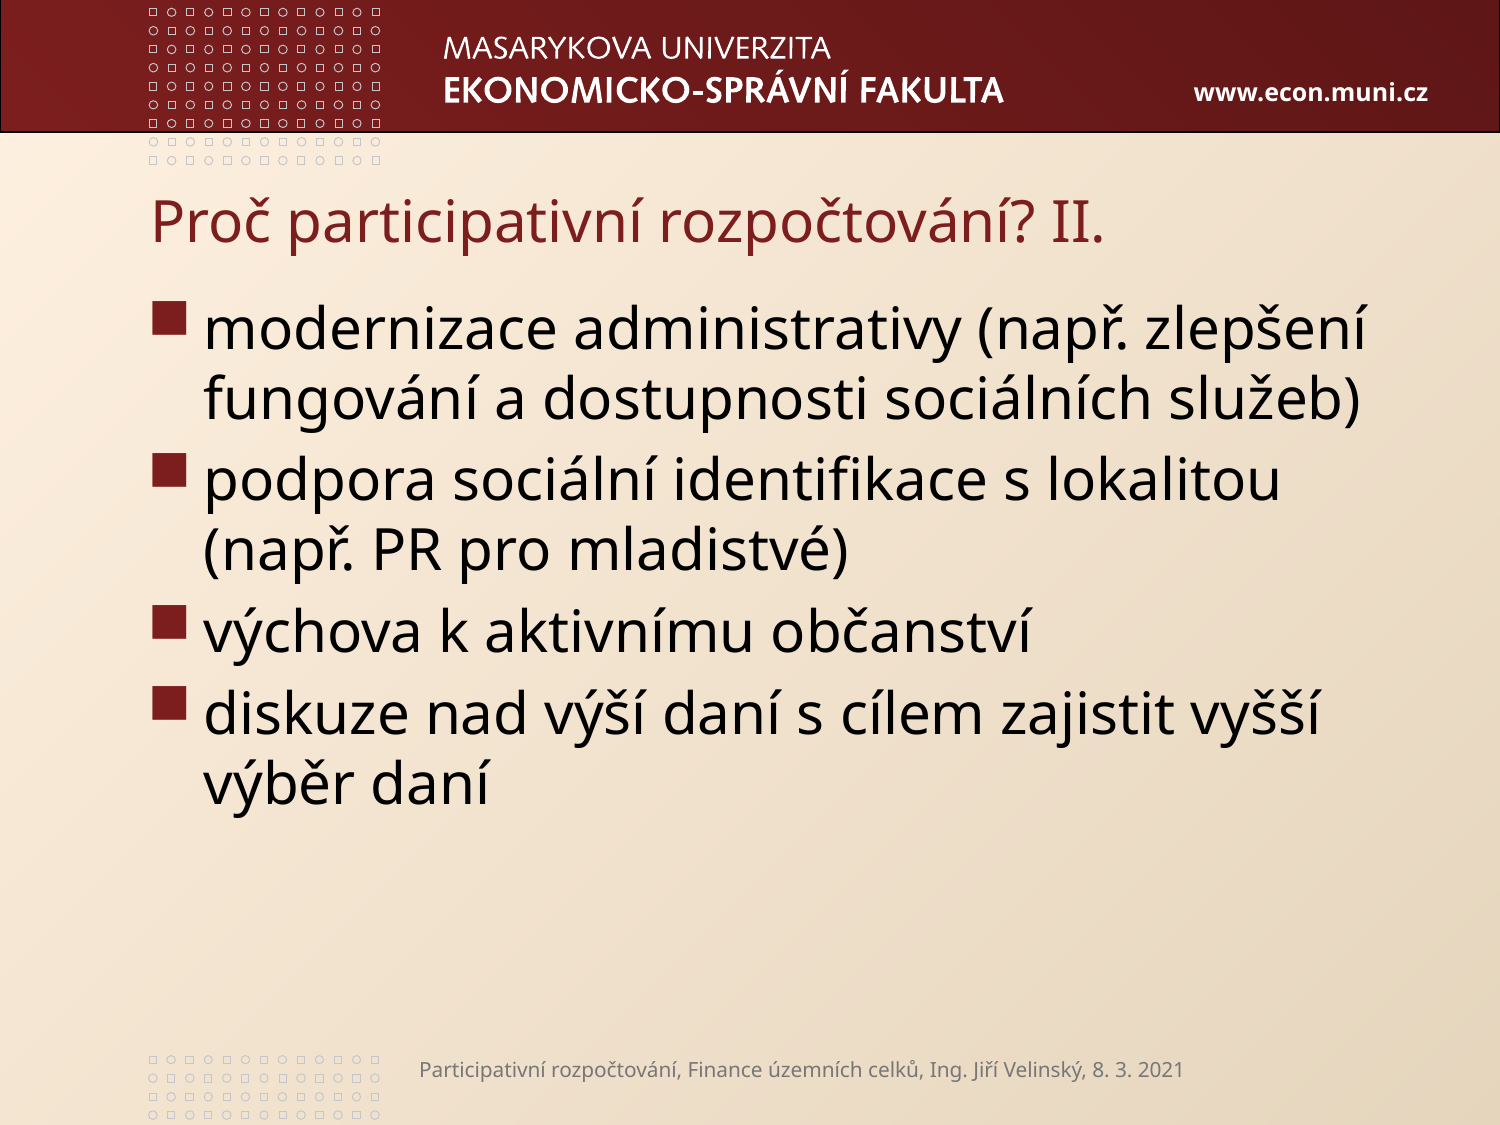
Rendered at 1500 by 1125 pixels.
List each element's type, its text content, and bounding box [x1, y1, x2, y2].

footer Participativní rozpočtování, Finance územních celků, Ing. Jiří Velinský, 8. 3. 2021 [419, 1056, 1376, 1100]
list modernizace administrativy (např. zlepšení fungování a dostupnosti sociálních služeb) podpora sociální identifikace s lokalitou (např. PR pro mladistvé) výchova k aktivnímu občanství diskuze nad výší daní s cílem zajistit vyšší výběr daní [147, 290, 1423, 1006]
title Proč participativní rozpočtování? II. [150, 184, 1425, 268]
